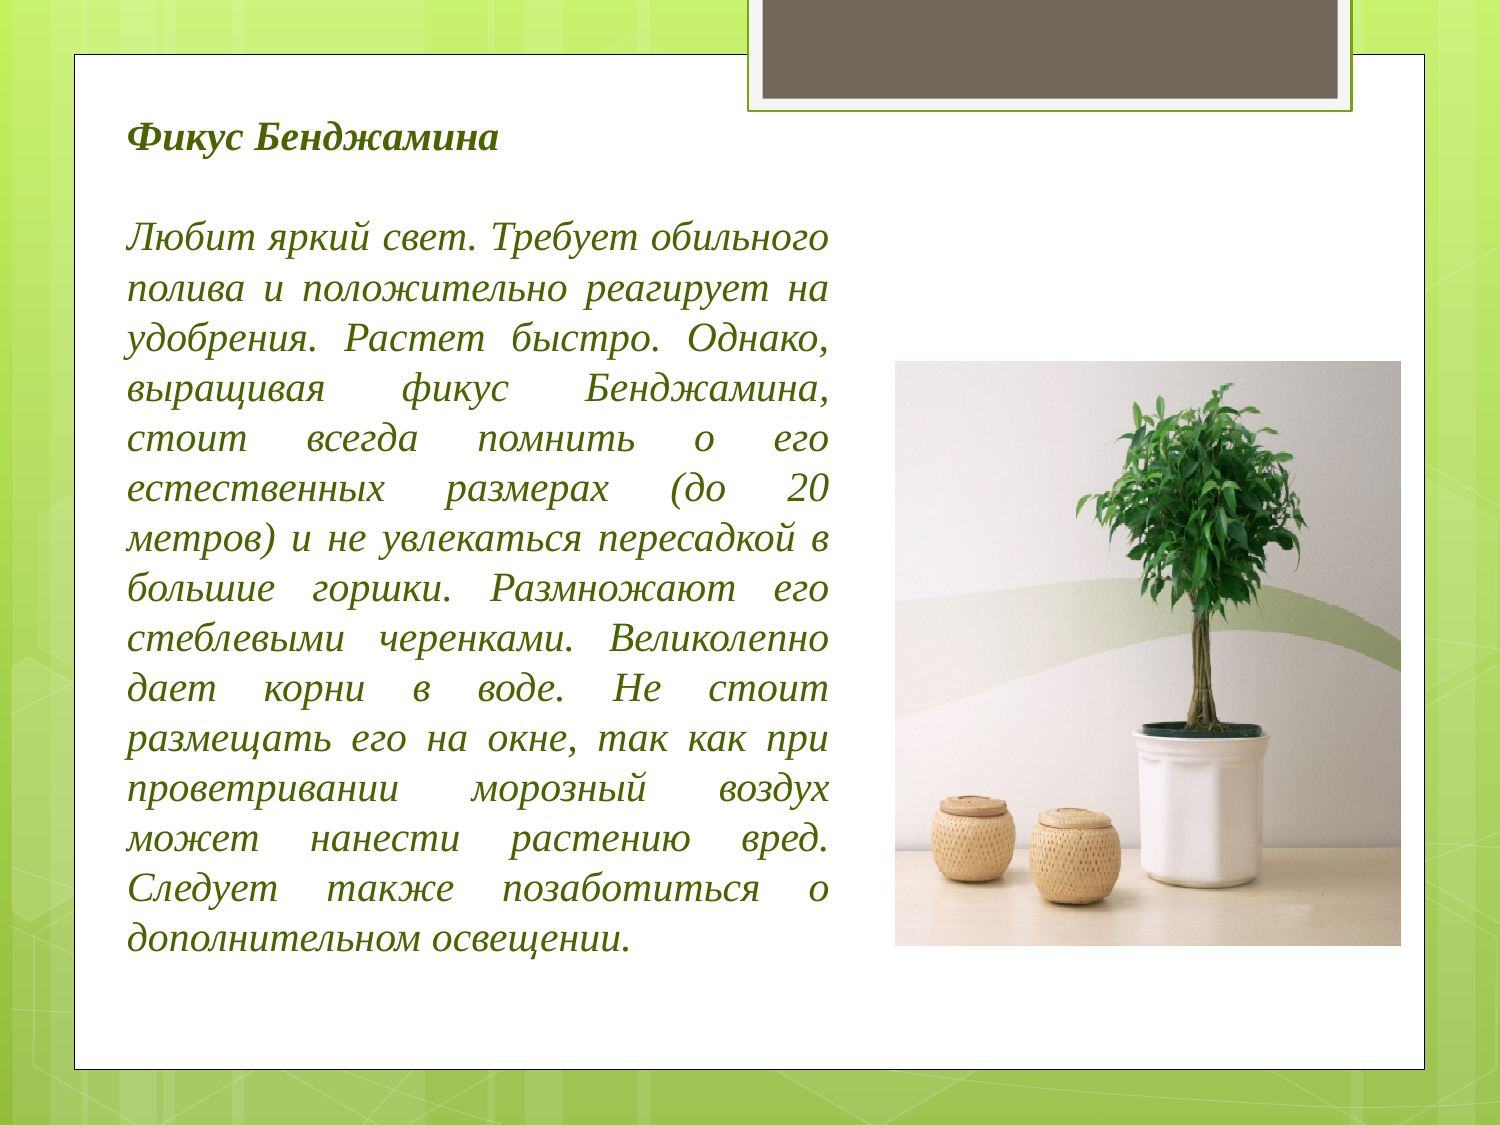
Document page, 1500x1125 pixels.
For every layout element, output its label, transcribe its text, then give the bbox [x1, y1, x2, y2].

text_box Фикус Бенджамина Любит яркий свет. Требует обильного полива и положительно реагирует на удобрения. Растет быстро. Однако, выращивая фикус Бенджамина, стоит всегда помнить о его естественных размерах (до 20 метров) и не увлекаться пересадкой в большие горшки. Размножают его стеблевыми черенками. Великолепно дает корни в воде. Не стоит размещать его на окне, так как при проветривании морозный воздух может нанести растению вред. Следует также позаботиться о дополнительном освещении. [112, 101, 845, 967]
picture [894, 361, 1402, 946]
